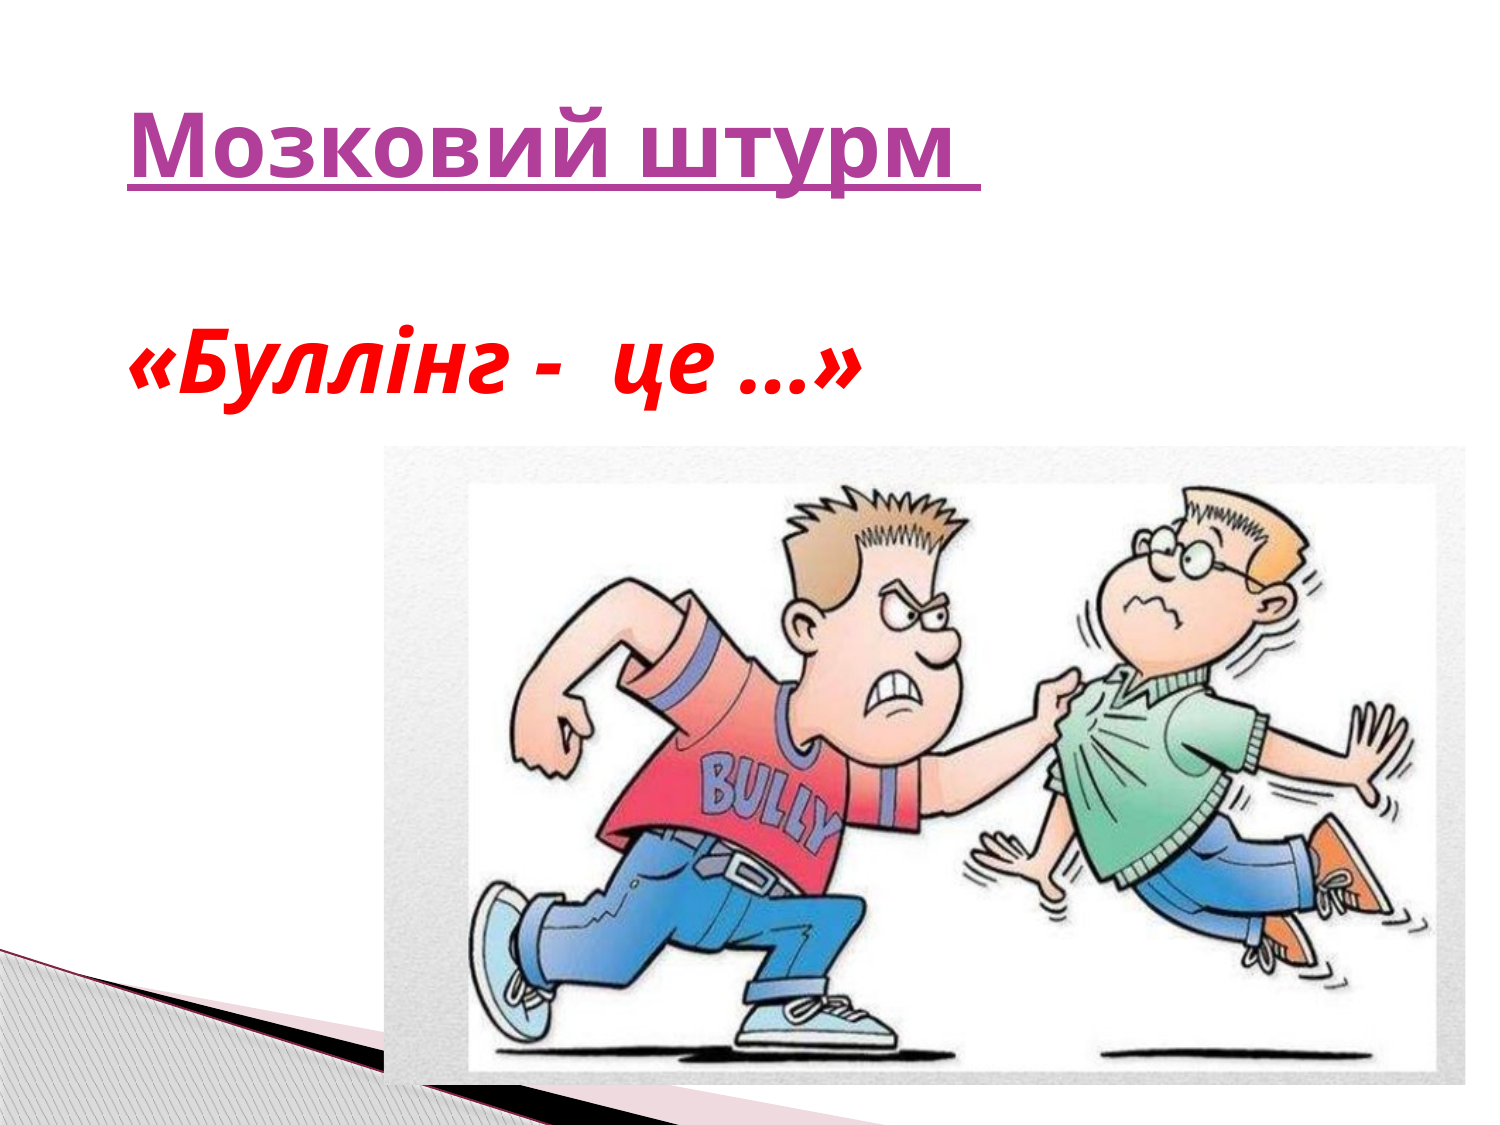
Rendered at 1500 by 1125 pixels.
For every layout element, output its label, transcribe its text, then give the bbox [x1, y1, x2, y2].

picture [383, 446, 1466, 1085]
title Мозковий штурм «Буллінг - це …» [112, 78, 1401, 421]
